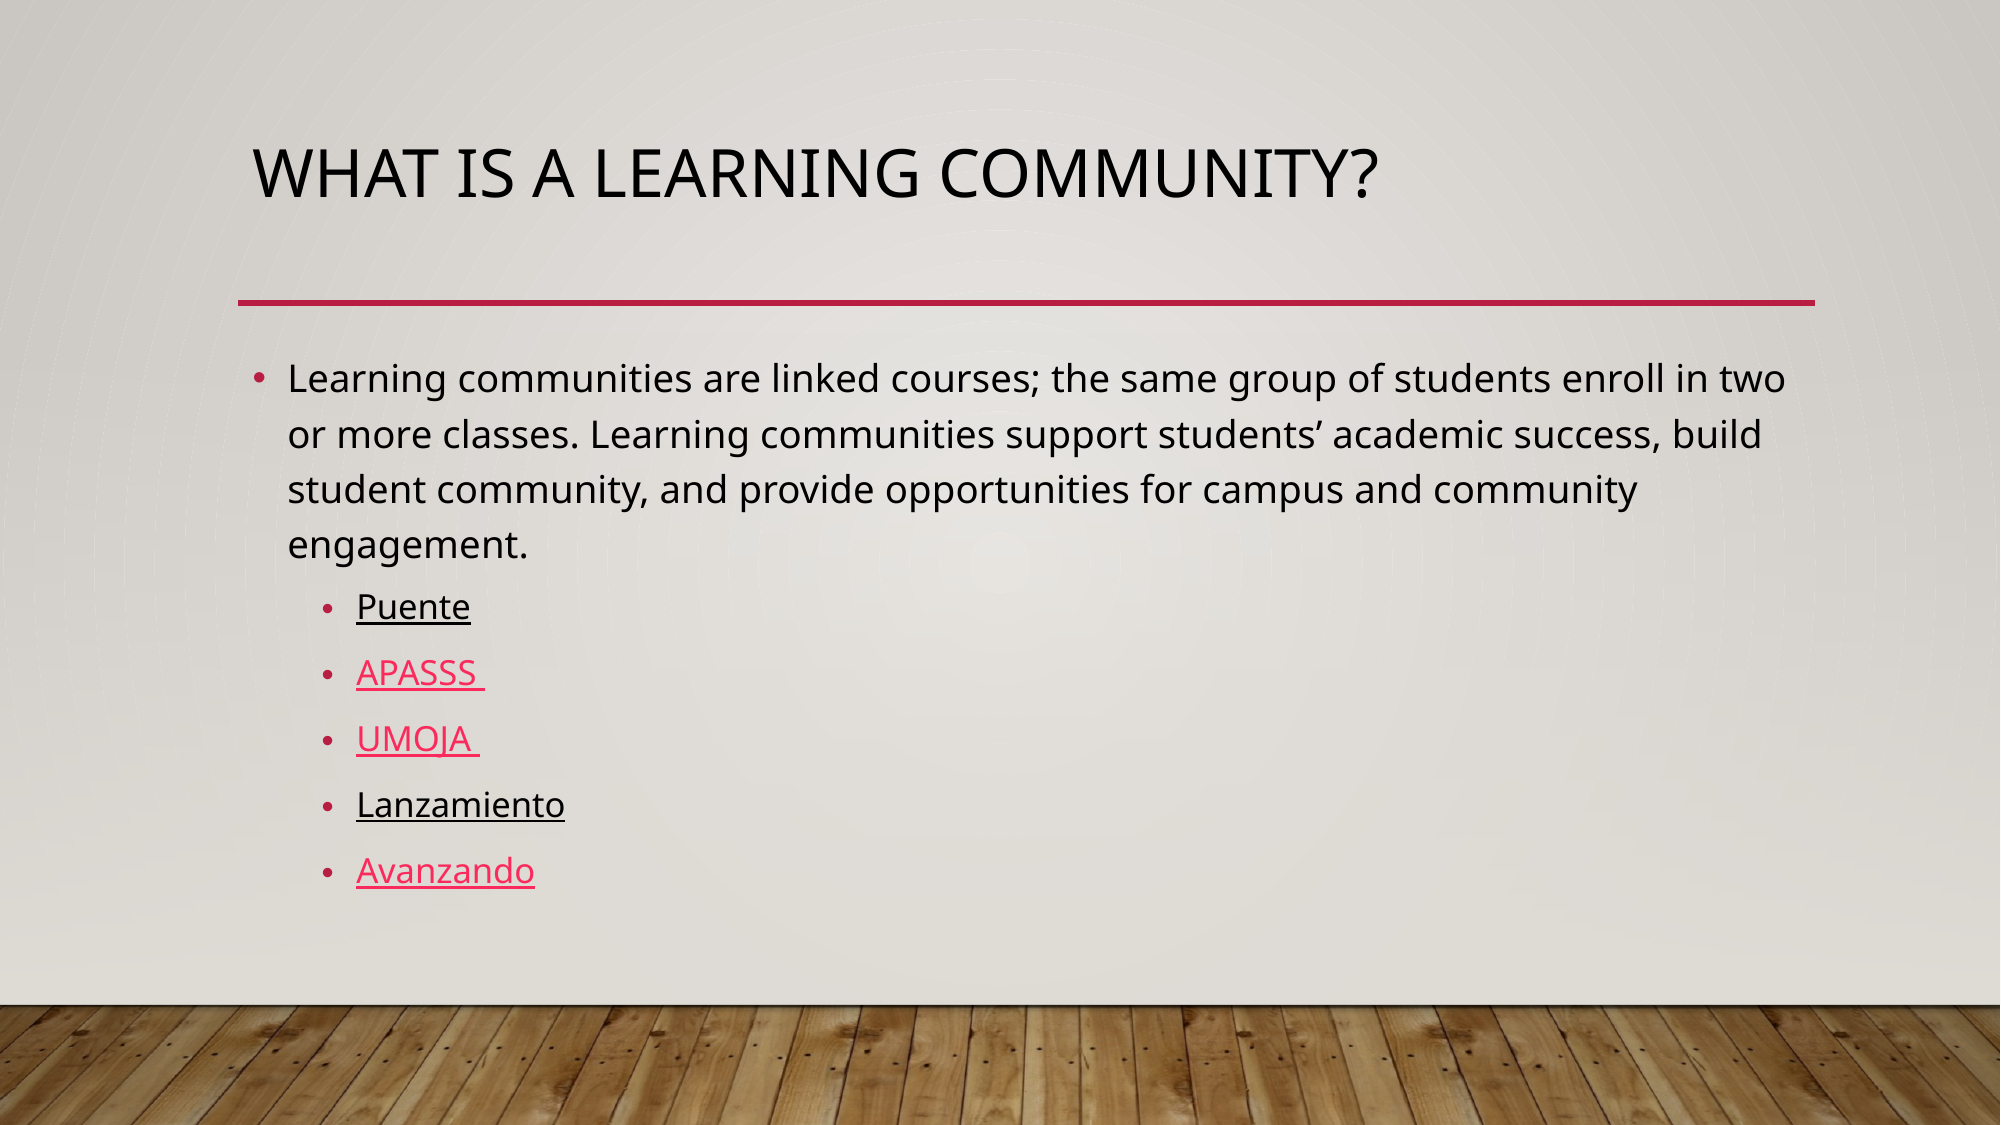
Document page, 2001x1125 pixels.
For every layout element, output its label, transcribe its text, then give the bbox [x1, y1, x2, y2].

picture [0, 1005, 2000, 1125]
list Learning communities are linked courses; the same group of students enroll in two or more classes. Learning communities support students’ academic success, build student community, and provide opportunities for campus and community engagement. Puente APASSS UMOJA Lanzamiento Avanzando [237, 337, 1814, 904]
title What is a learning community? [237, 132, 1814, 306]
